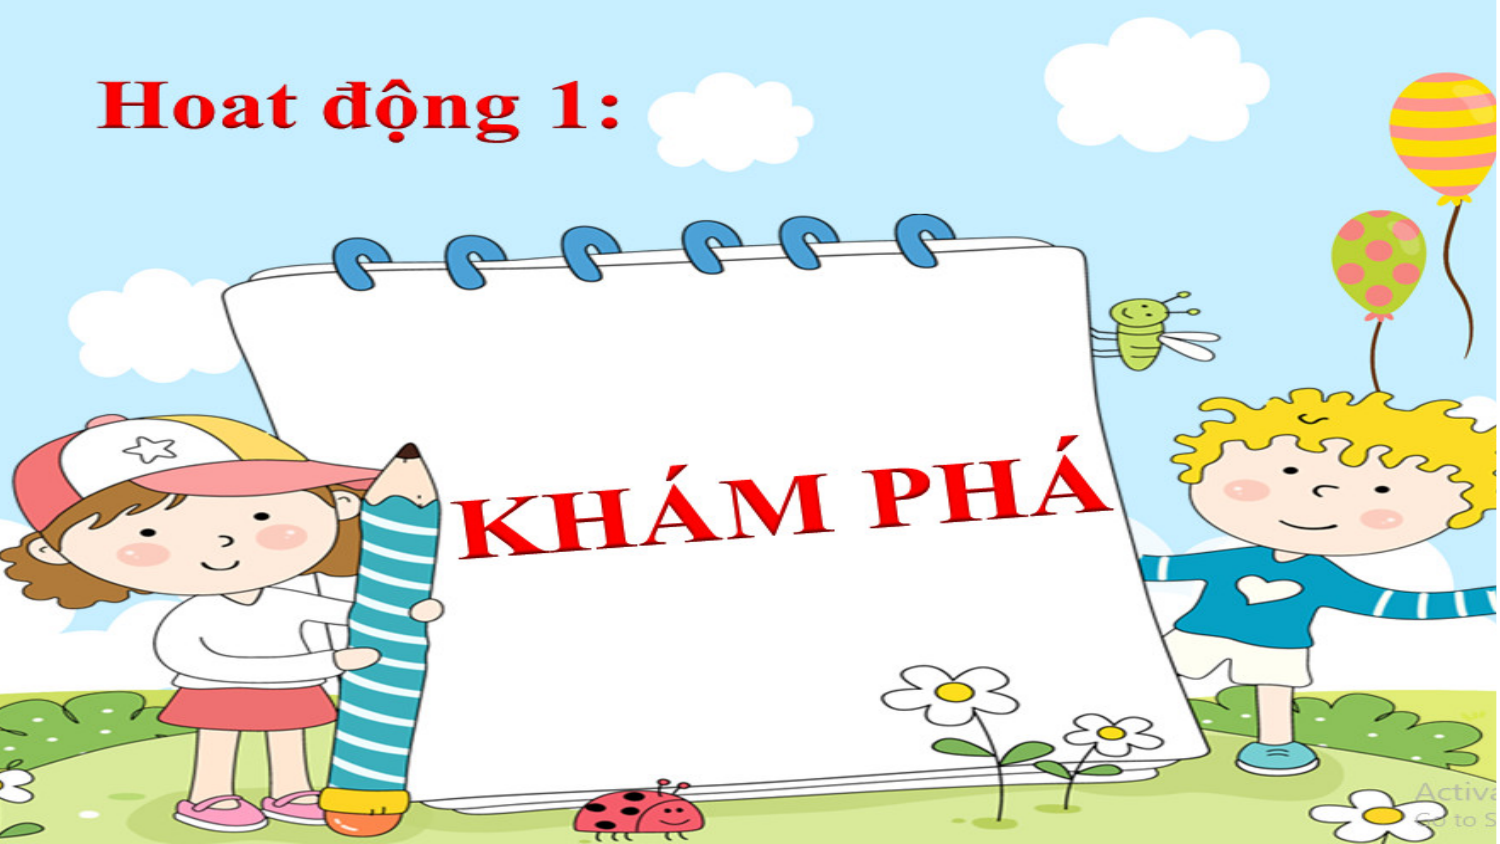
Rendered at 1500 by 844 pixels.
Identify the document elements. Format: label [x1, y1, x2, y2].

list [0, 0, 1497, 844]
